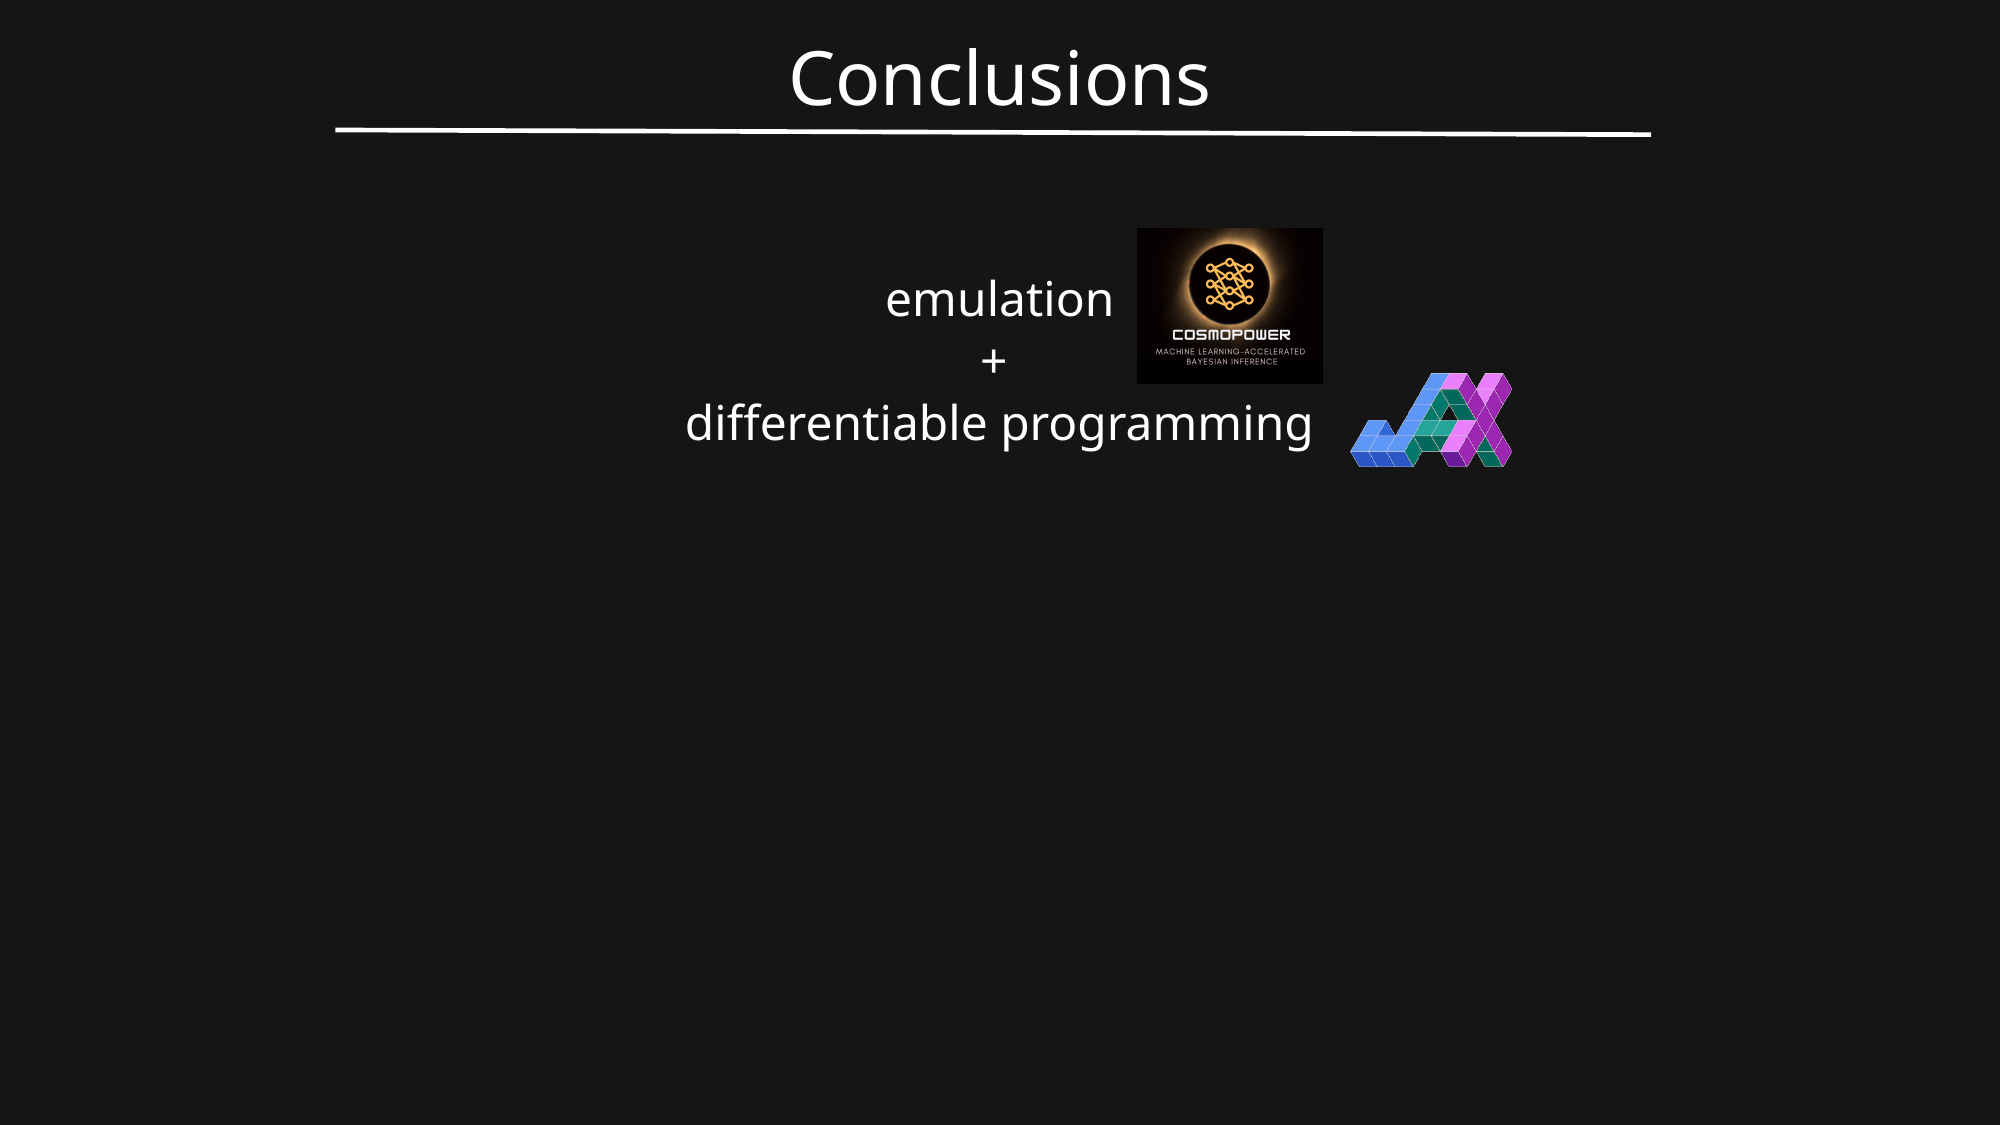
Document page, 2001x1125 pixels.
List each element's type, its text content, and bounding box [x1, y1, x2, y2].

text_box Conclusions [0, 23, 2000, 212]
picture [1137, 228, 1324, 384]
picture [1350, 373, 1512, 467]
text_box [335, 129, 1651, 135]
text_box emulation + differentiable programming [0, 261, 2000, 643]
